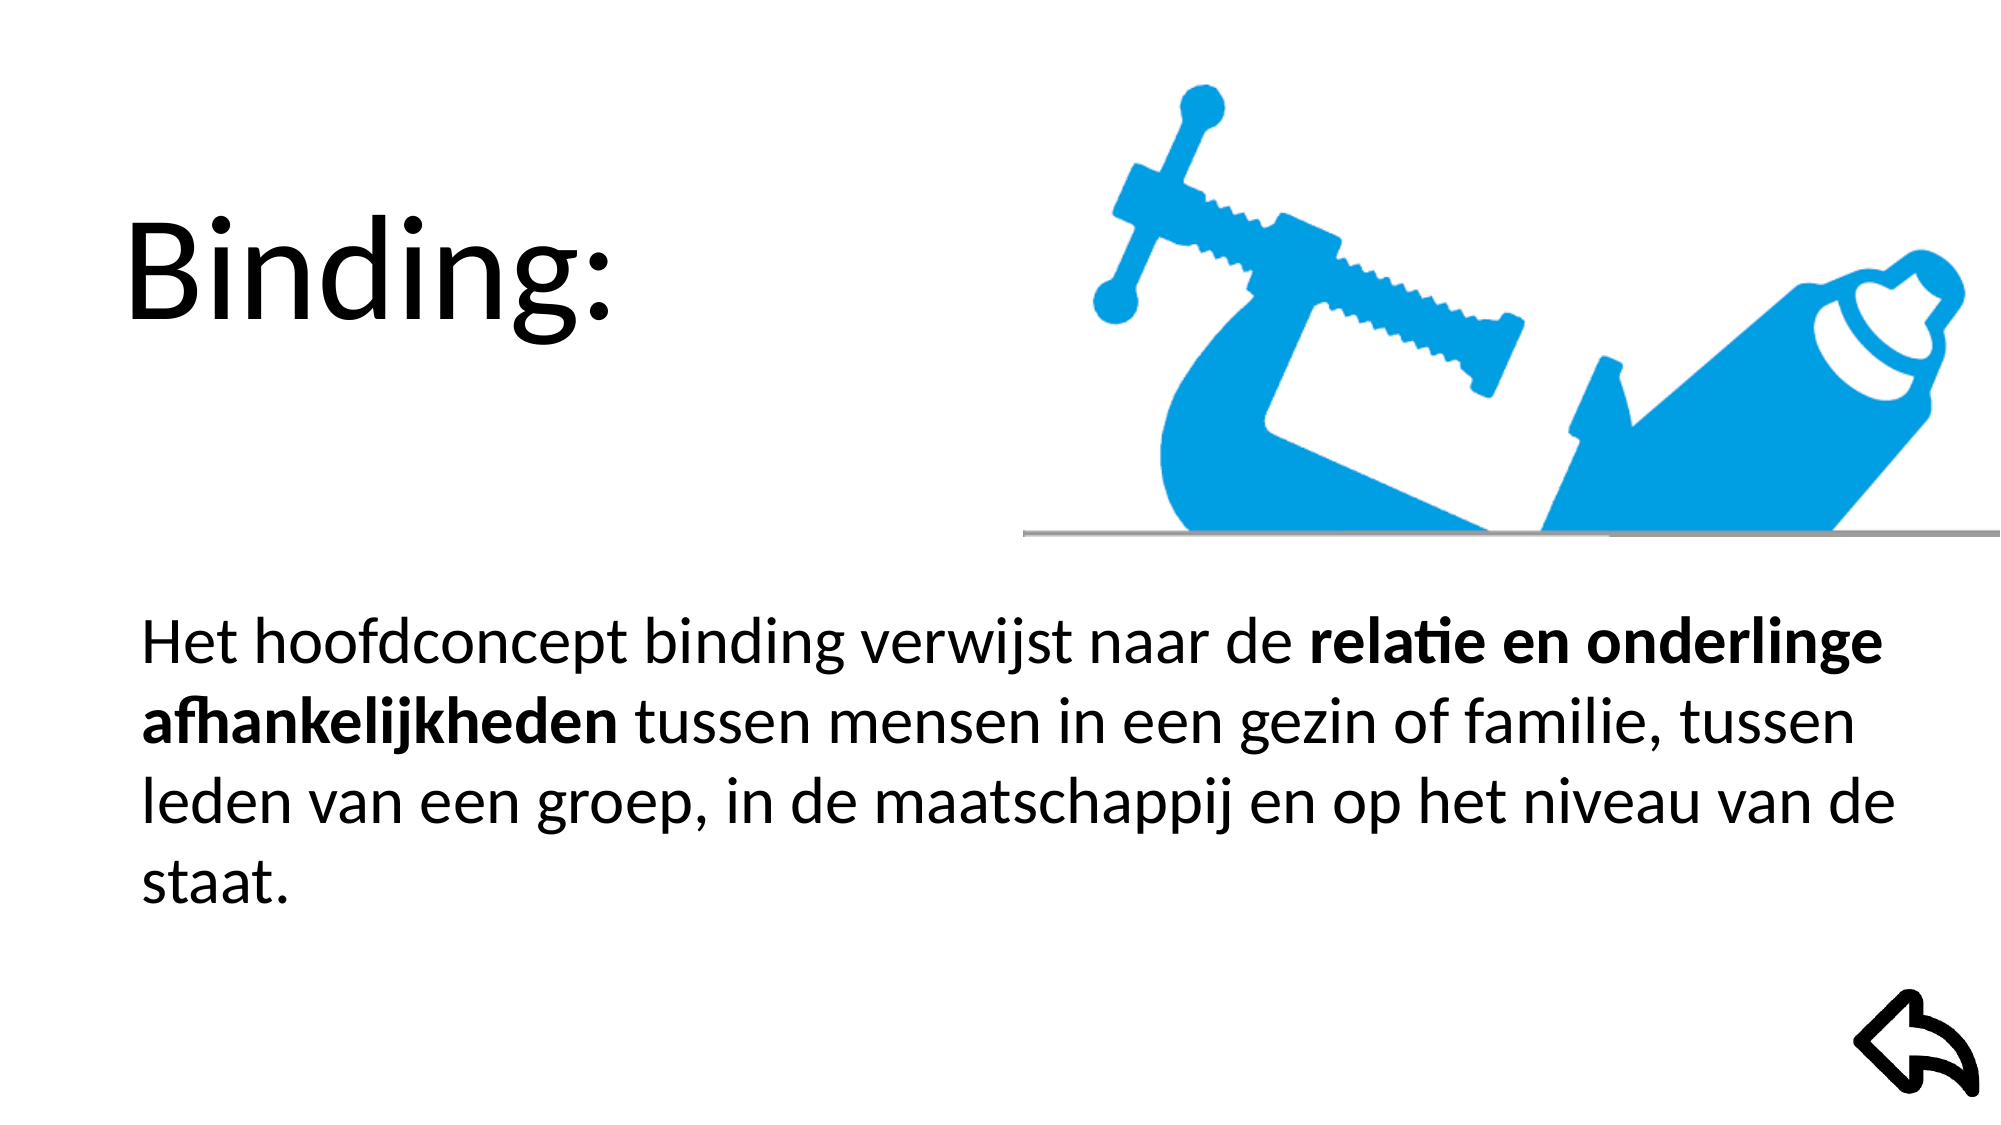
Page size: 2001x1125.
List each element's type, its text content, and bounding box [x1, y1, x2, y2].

picture [1832, 957, 2000, 1125]
picture [1023, 49, 2000, 537]
text_box Het hoofdconcept binding verwijst naar de relatie en onderlinge afhankelijkheden tussen mensen in een gezin of familie, tussen leden van een groep, in de maatschappij en op het niveau van de staat. [127, 589, 1940, 1125]
text_box Binding: [108, 162, 1023, 358]
